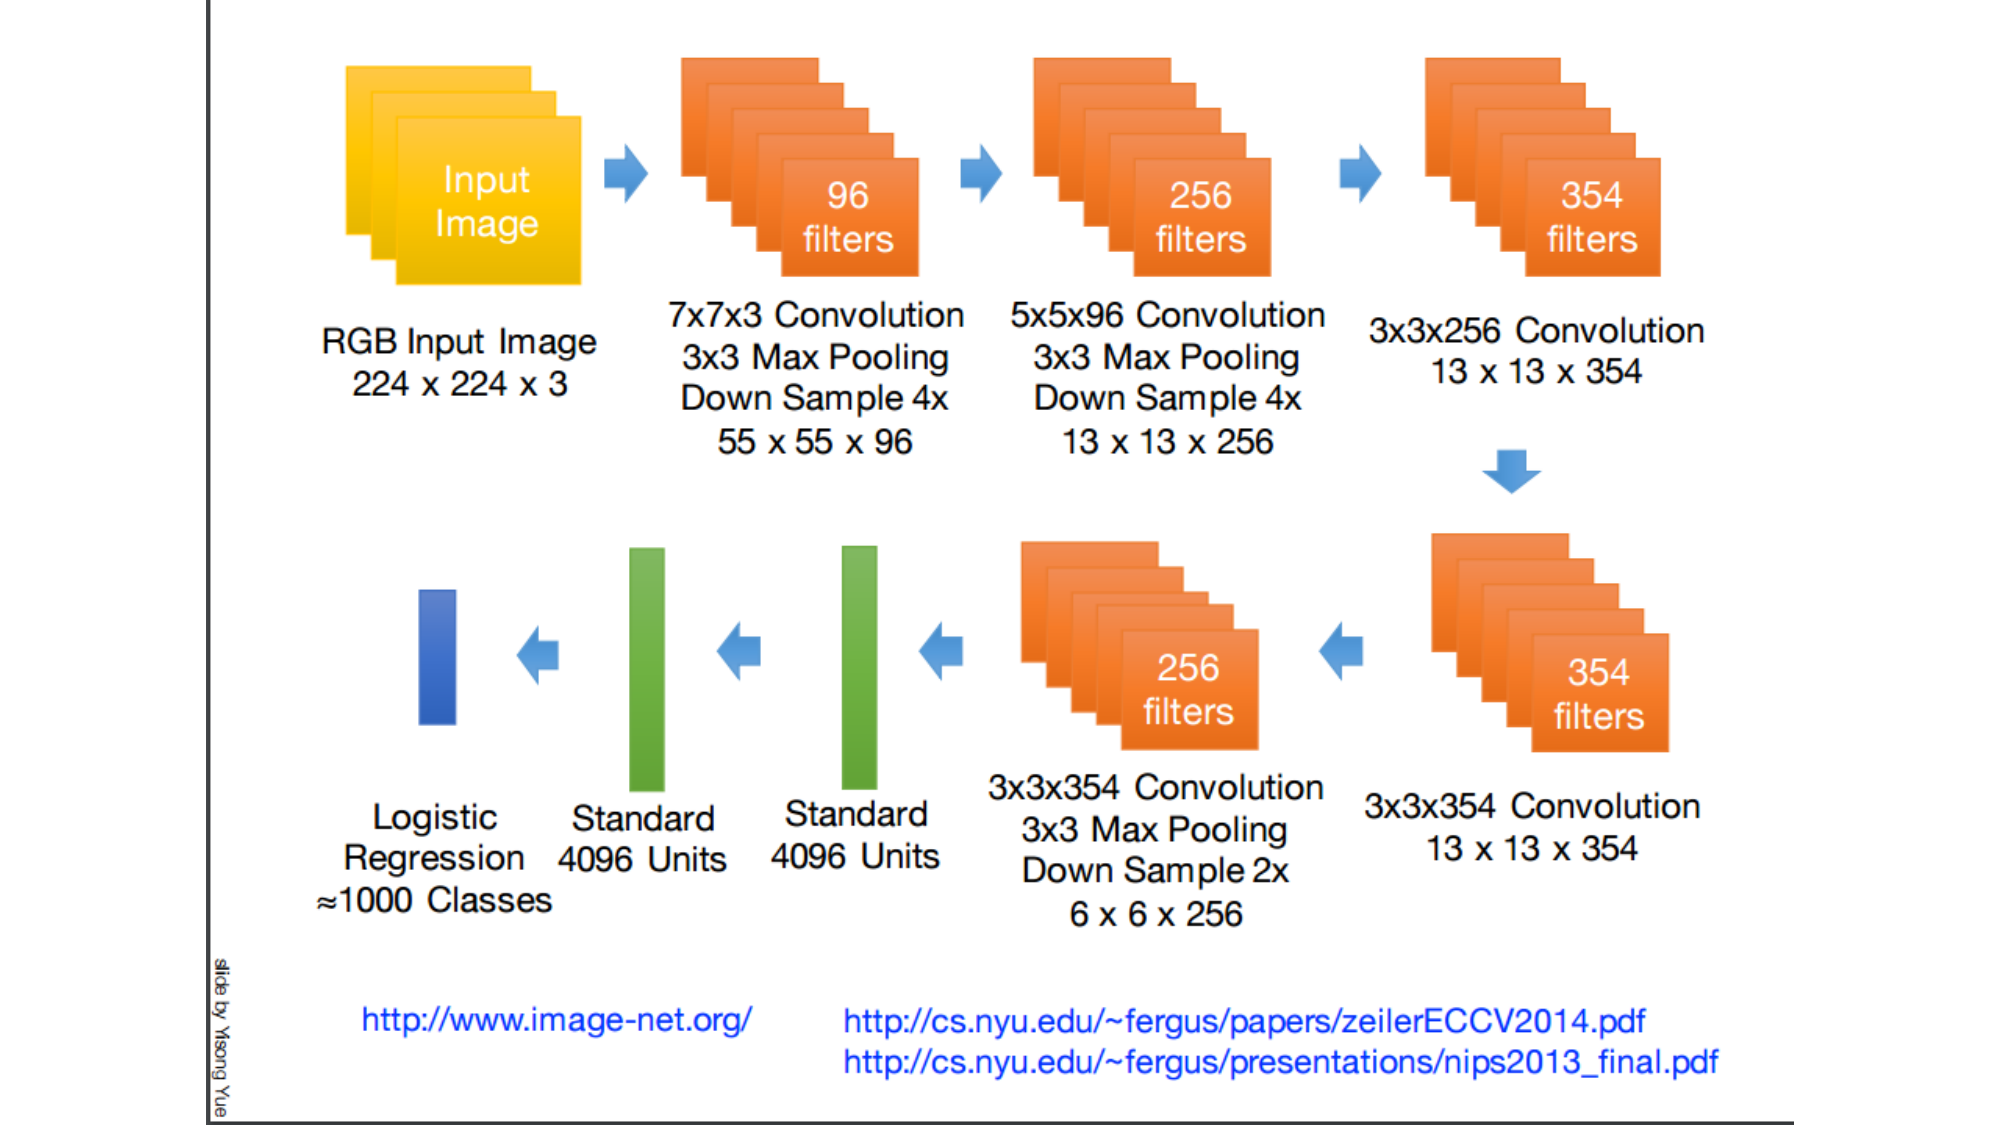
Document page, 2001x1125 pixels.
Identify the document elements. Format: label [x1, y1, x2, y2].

picture [206, 0, 1794, 1125]
